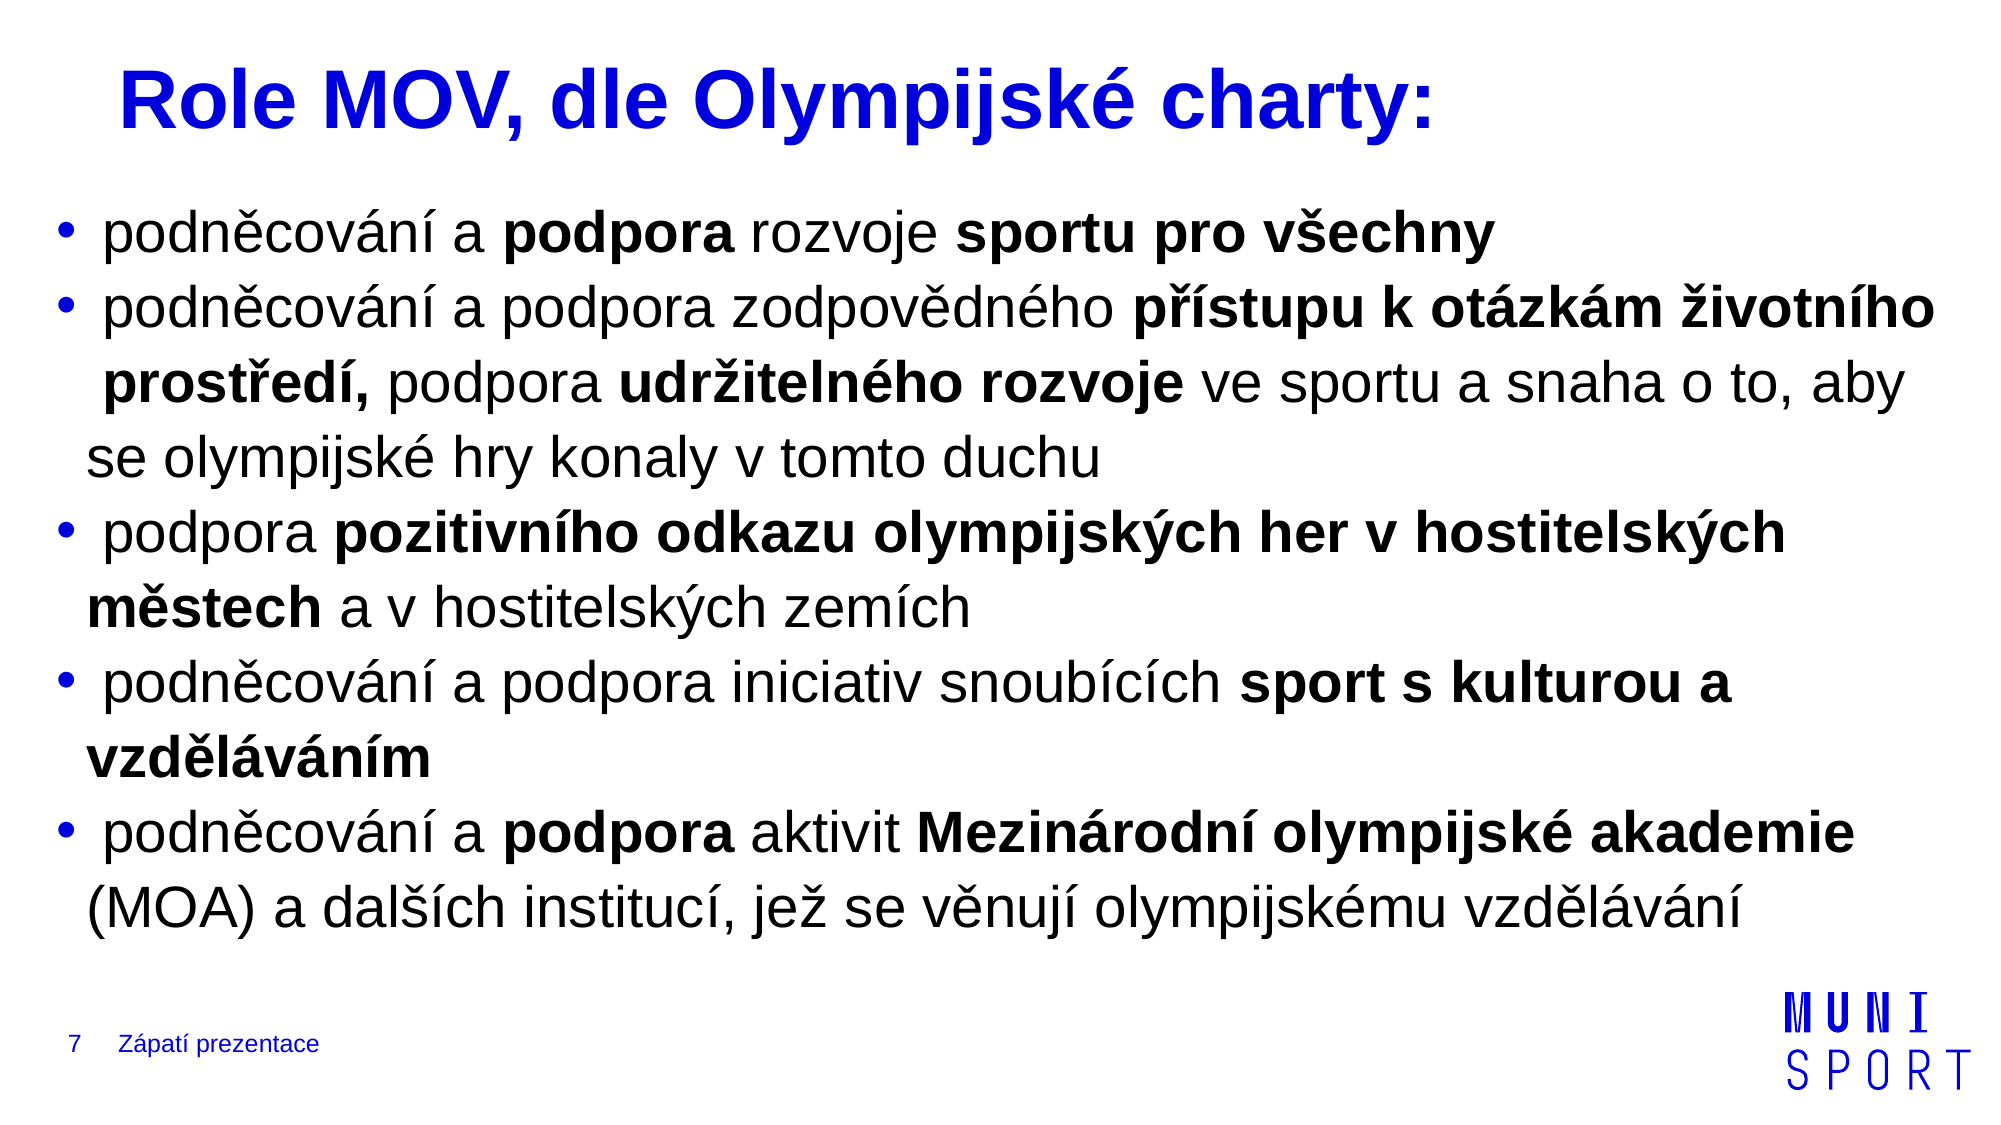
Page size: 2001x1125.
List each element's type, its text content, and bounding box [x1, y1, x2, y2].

footer Zápatí prezentace [118, 1021, 1418, 1063]
slide_number 7 [67, 1021, 110, 1063]
title Role MOV, dle Olympijské charty: [118, 62, 1883, 169]
list podněcování a podpora rozvoje sportu pro všechny podněcování a podpora zodpovědného přístupu k otázkám životního prostředí, podpora udržitelného rozvoje ve sportu a snaha o to, aby se olympijské hry konaly v tomto duchu podpora pozitivního odkazu olympijských her v hostitelských městech a v hostitelských zemích podněcování a podpora iniciativ snoubících sport s kulturou a vzděláváním podněcování a podpora aktivit Mezinárodní olympijské akademie (MOA) a dalších institucí, jež se věnují olympijskému vzdělávání [44, 189, 1950, 993]
